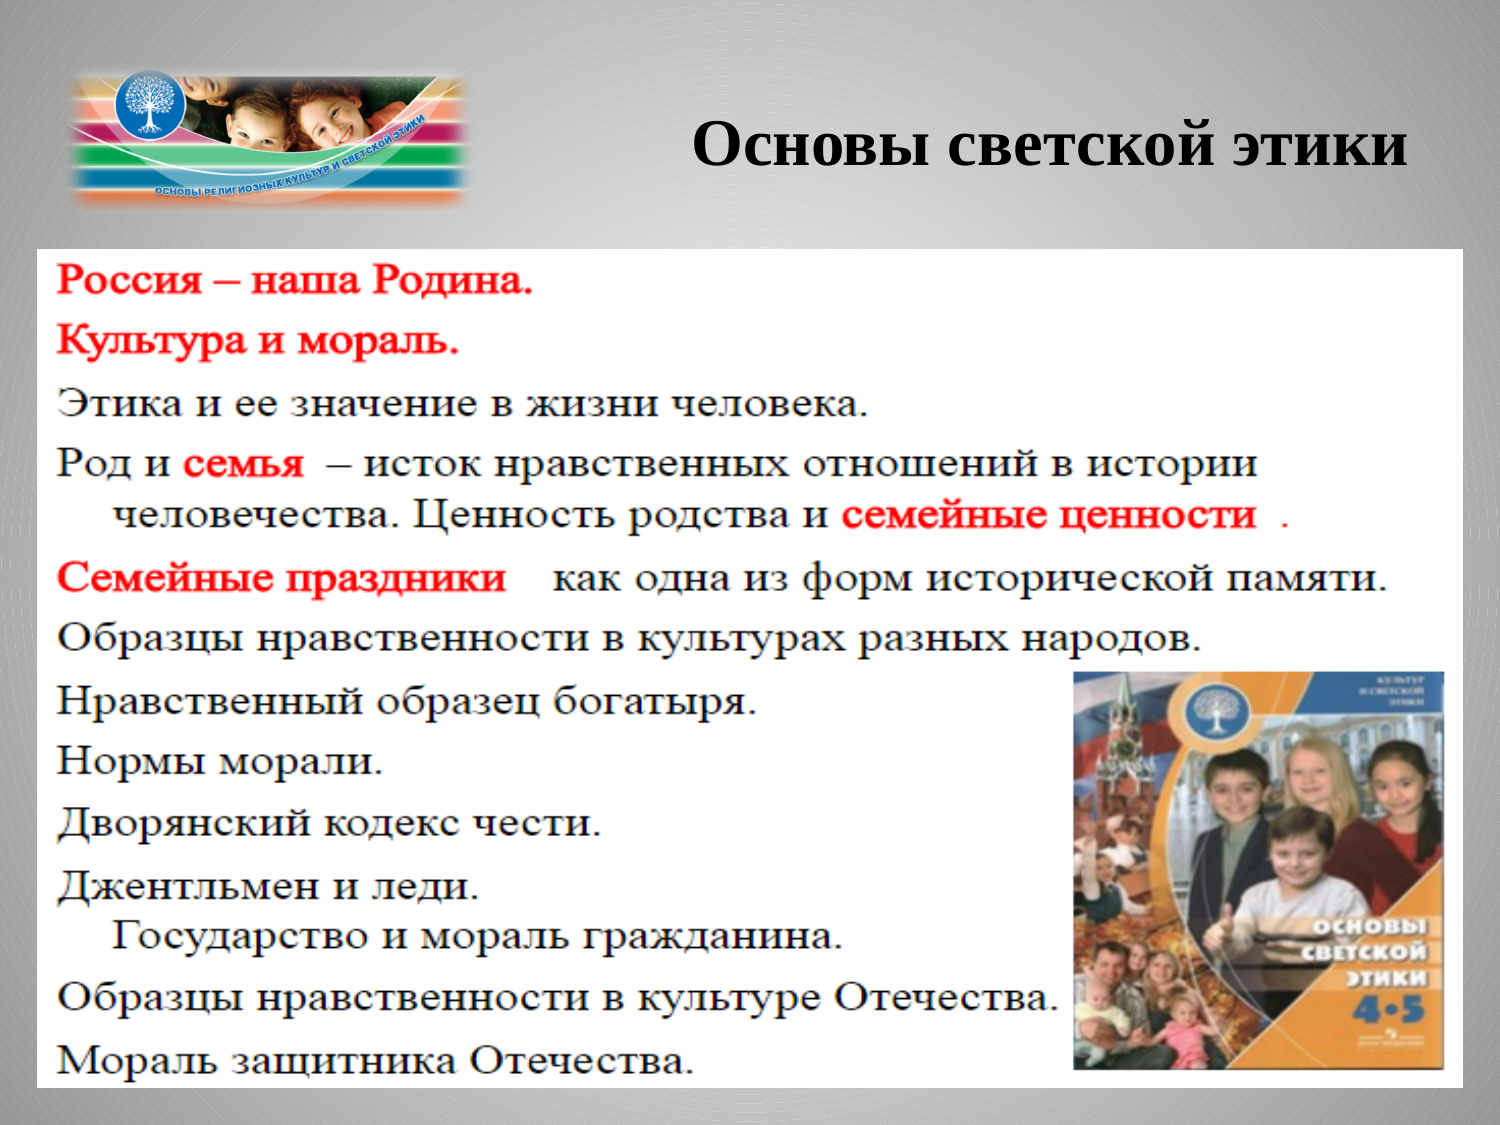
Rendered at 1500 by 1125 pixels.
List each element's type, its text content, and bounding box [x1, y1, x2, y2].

picture [62, 62, 476, 218]
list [37, 249, 1463, 1088]
title Основы светской этики [75, 45, 1425, 233]
